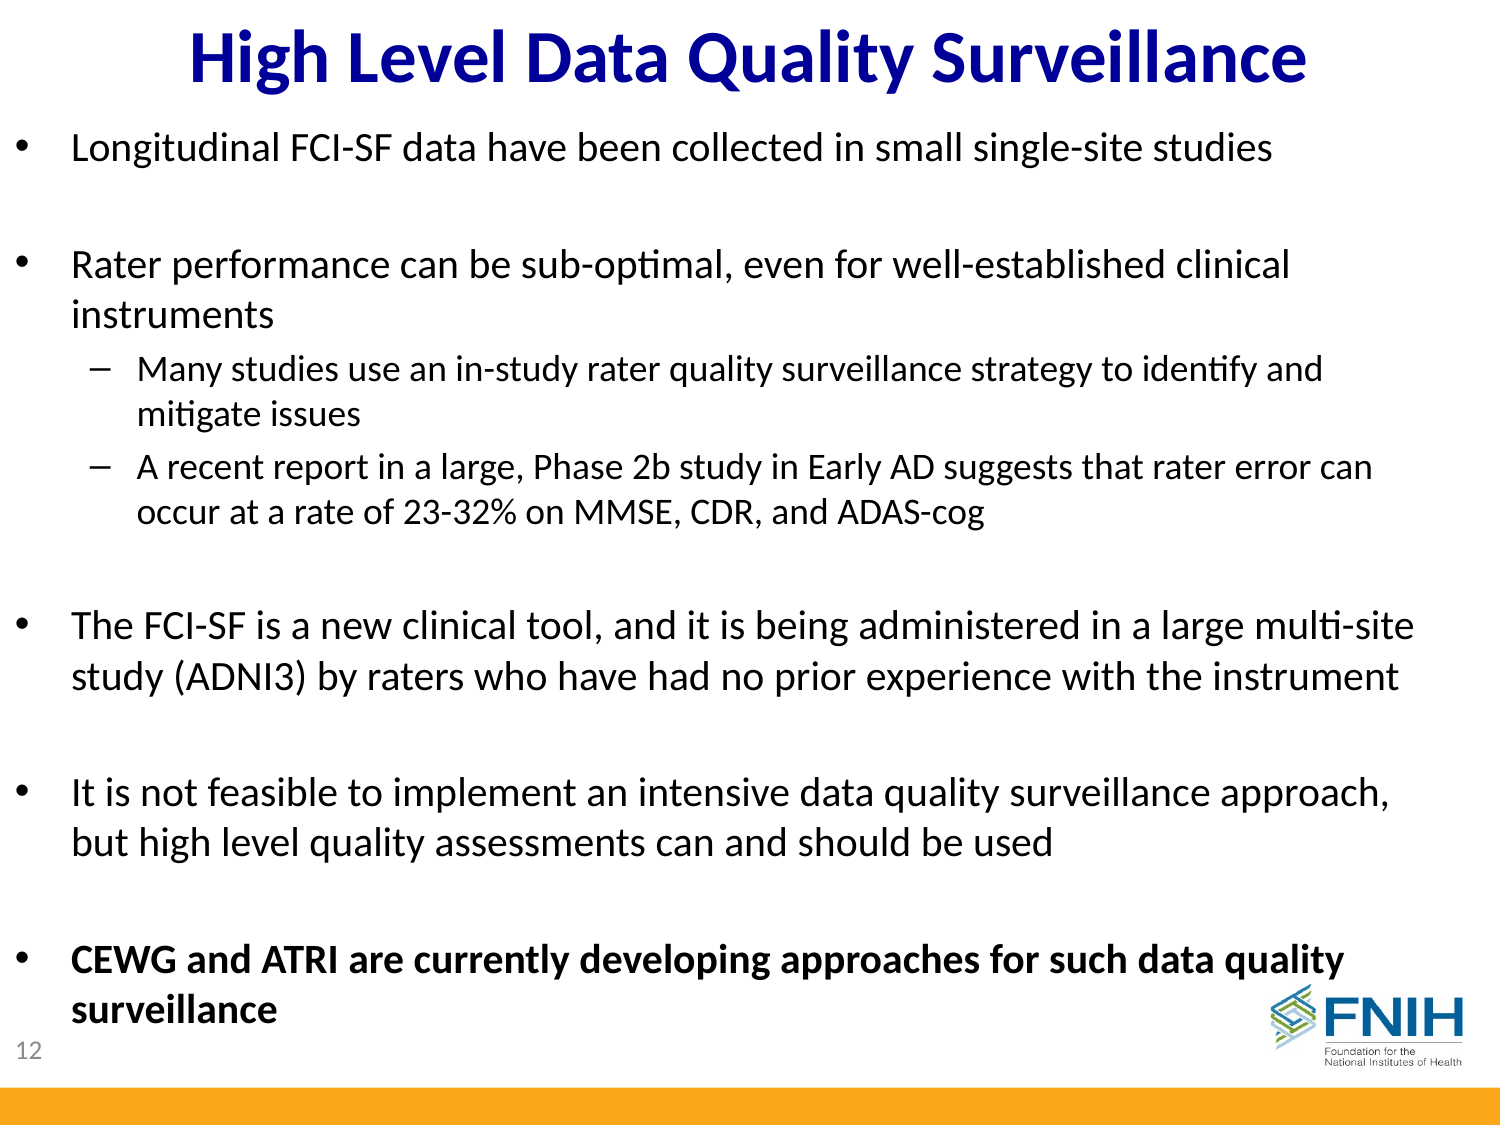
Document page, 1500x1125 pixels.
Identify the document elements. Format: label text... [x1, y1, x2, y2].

picture [1268, 982, 1464, 1069]
list Longitudinal FCI-SF data have been collected in small single-site studies Rater performance can be sub-optimal, even for well-established clinical instruments Many studies use an in-study rater quality surveillance strategy to identify and mitigate issues A recent report in a large, Phase 2b study in Early AD suggests that rater error can occur at a rate of 23-32% on MMSE, CDR, and ADAS-cog The FCI-SF is a new clinical tool, and it is being administered in a large multi-site study (ADNI3) by raters who have had no prior experience with the instrument It is not feasible to implement an intensive data quality surveillance approach, but high level quality assessments can and should be used CEWG and ATRI are currently developing approaches for such data quality surveillance [0, 112, 1463, 963]
slide_number 12 [0, 1025, 350, 1085]
title High Level Data Quality Surveillance [0, 0, 1500, 150]
